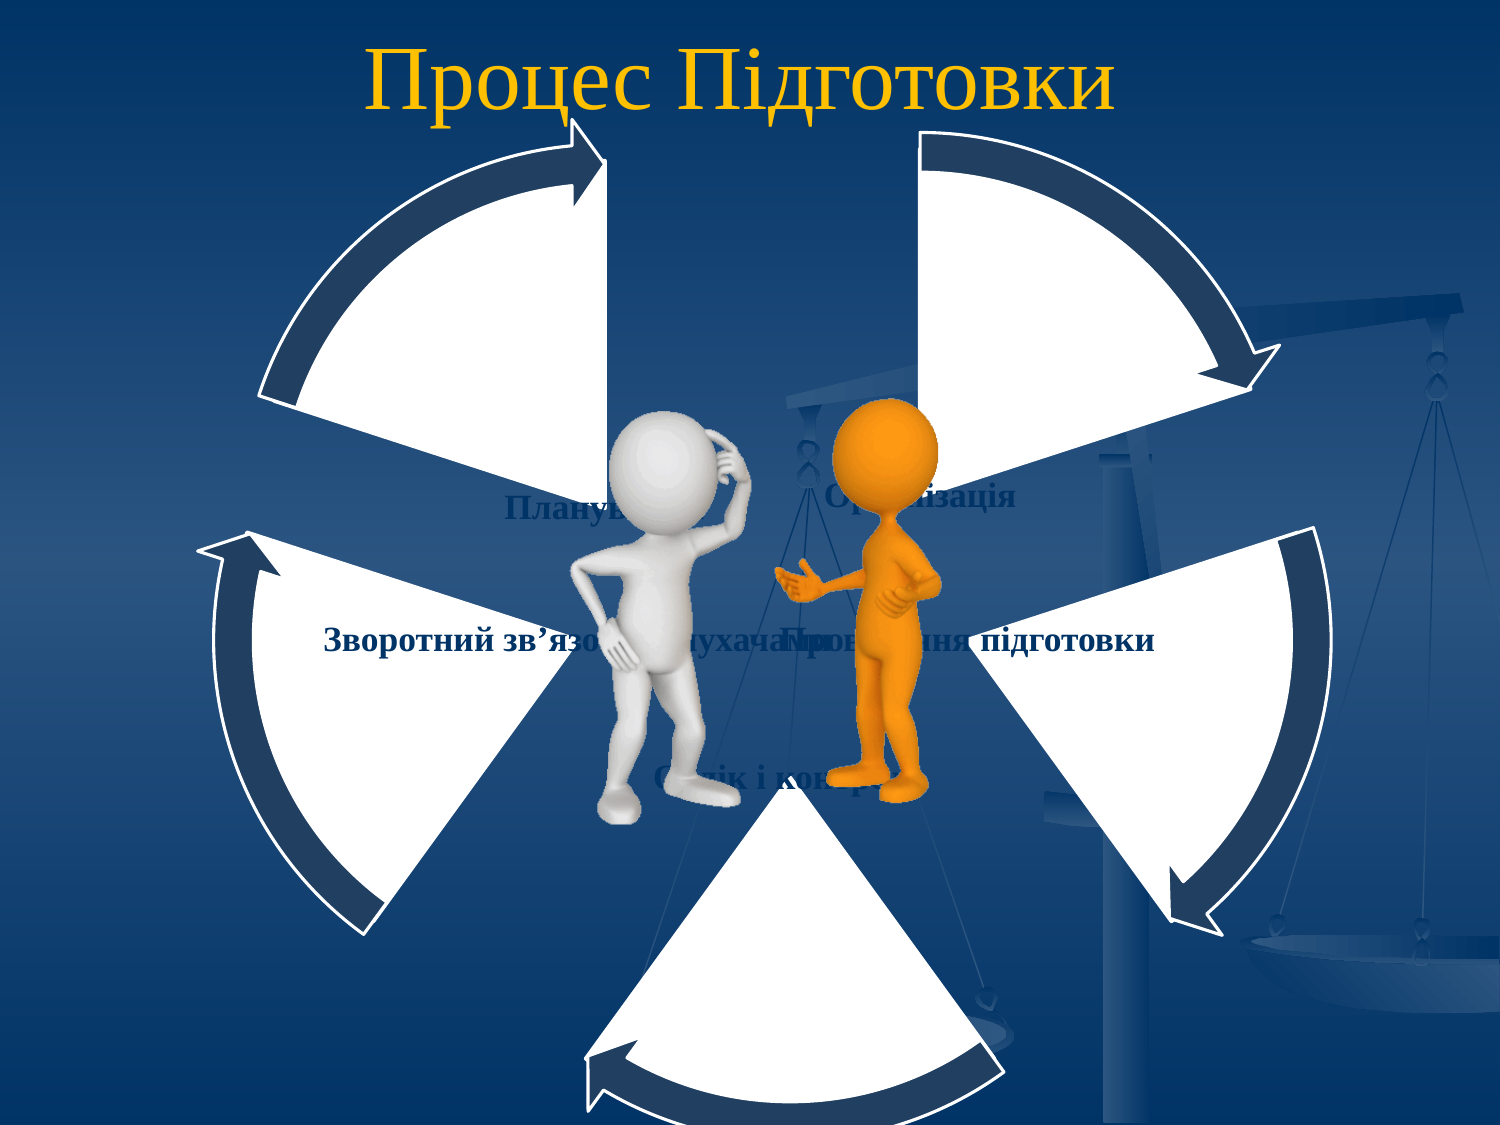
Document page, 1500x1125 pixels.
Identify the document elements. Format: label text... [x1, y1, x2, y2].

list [52, 243, 1471, 1071]
title Процес Підготовки [76, 18, 1427, 127]
picture [558, 361, 965, 896]
